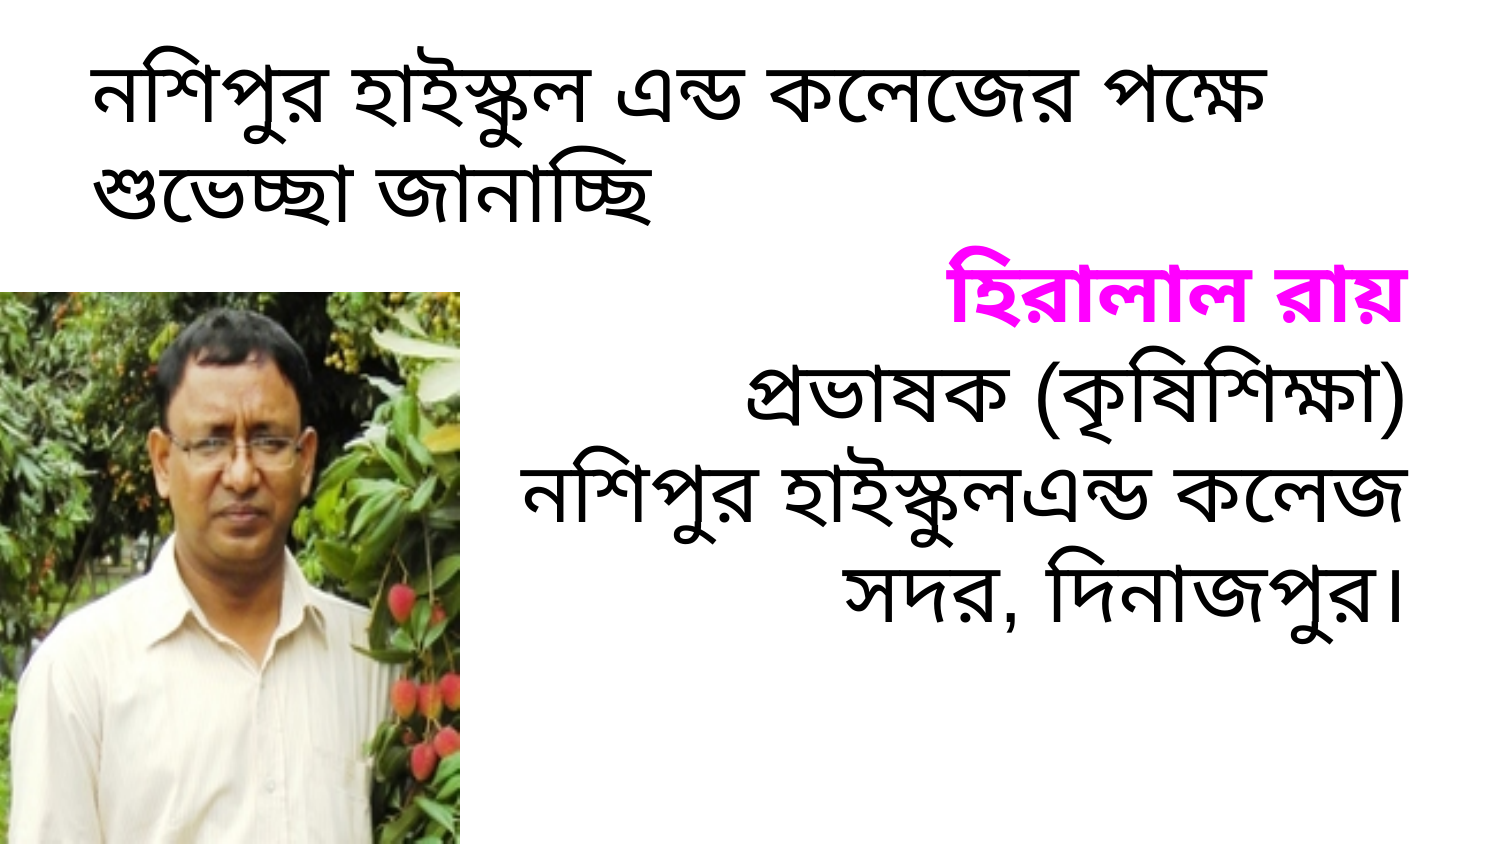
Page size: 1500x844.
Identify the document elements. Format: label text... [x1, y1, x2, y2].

text_box নশিপুর হাইস্কুল এন্ড কলেজের পক্ষে শুভেচ্ছা জানাচ্ছি হিরালাল রায় প্রভাষক (কৃষিশিক্ষা) নশিপুর হাইস্কুলএন্ড কলেজ সদর, দিনাজপুর। [76, 23, 1423, 844]
picture [0, 291, 460, 844]
